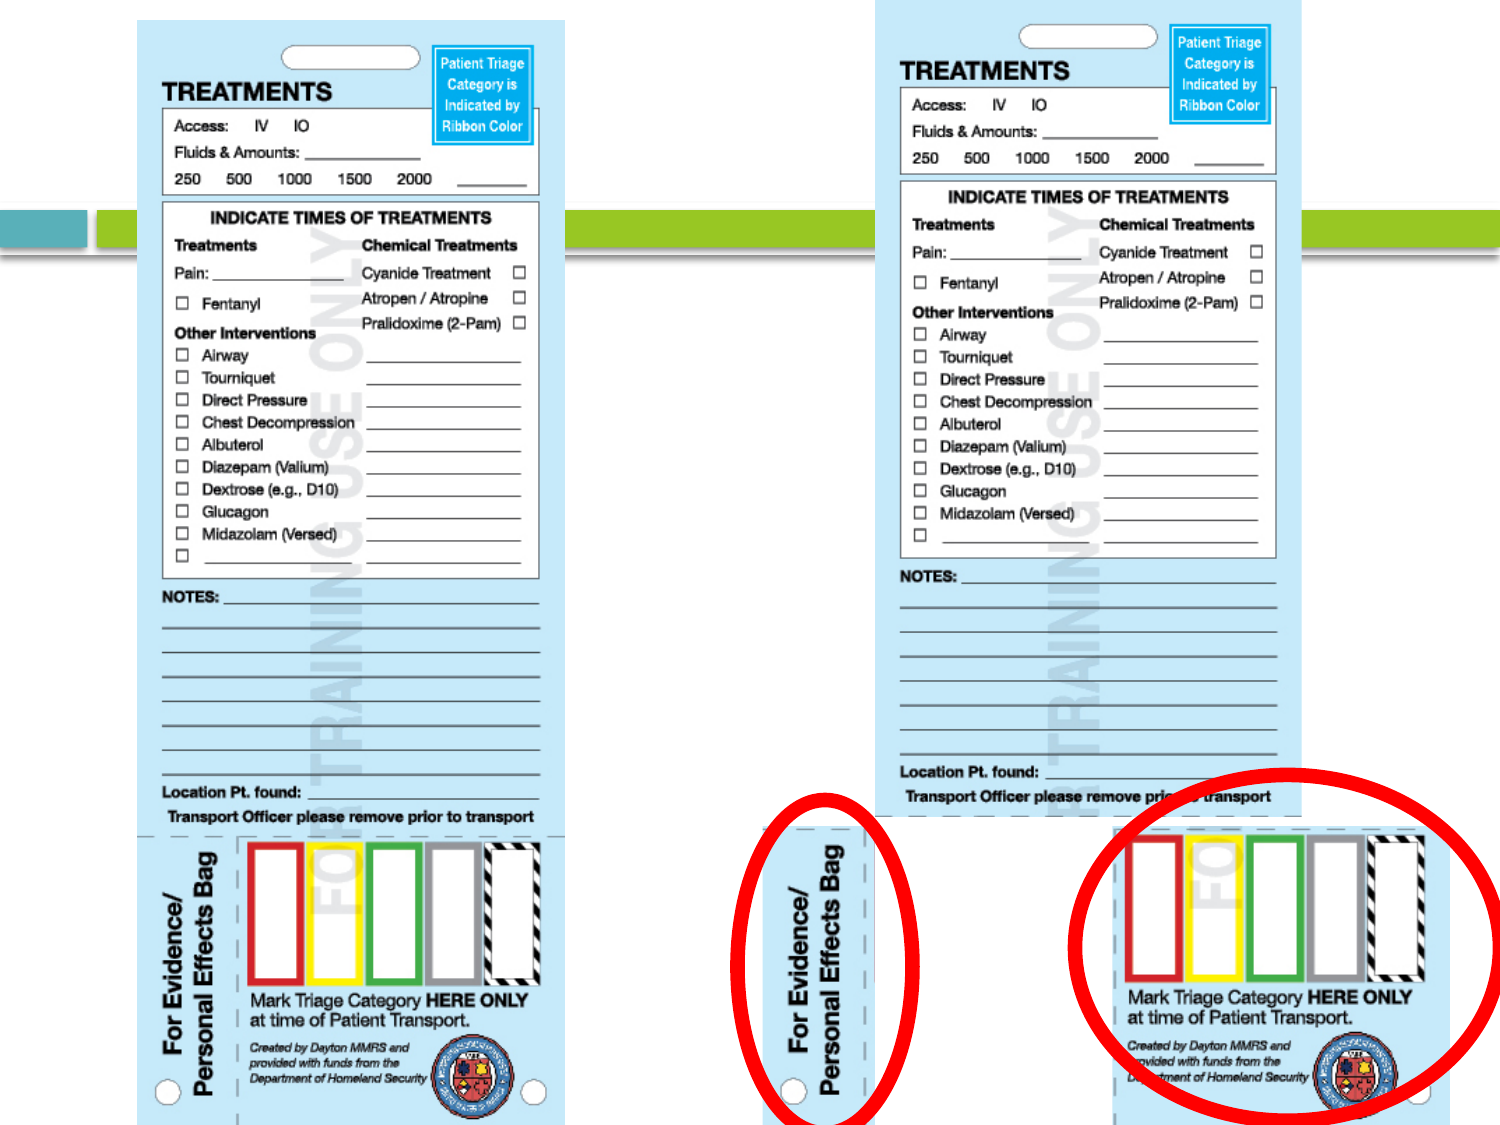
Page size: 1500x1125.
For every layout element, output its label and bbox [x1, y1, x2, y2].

list [1112, 826, 1451, 1125]
text_box [1304, 773, 1440, 825]
text_box [1456, 840, 1500, 1056]
text_box [776, 798, 870, 825]
picture [762, 826, 876, 1125]
text_box [735, 860, 756, 1074]
picture [874, 0, 1302, 818]
text_box [878, 831, 915, 1101]
text_box [1073, 855, 1106, 1041]
picture [137, 20, 565, 1125]
